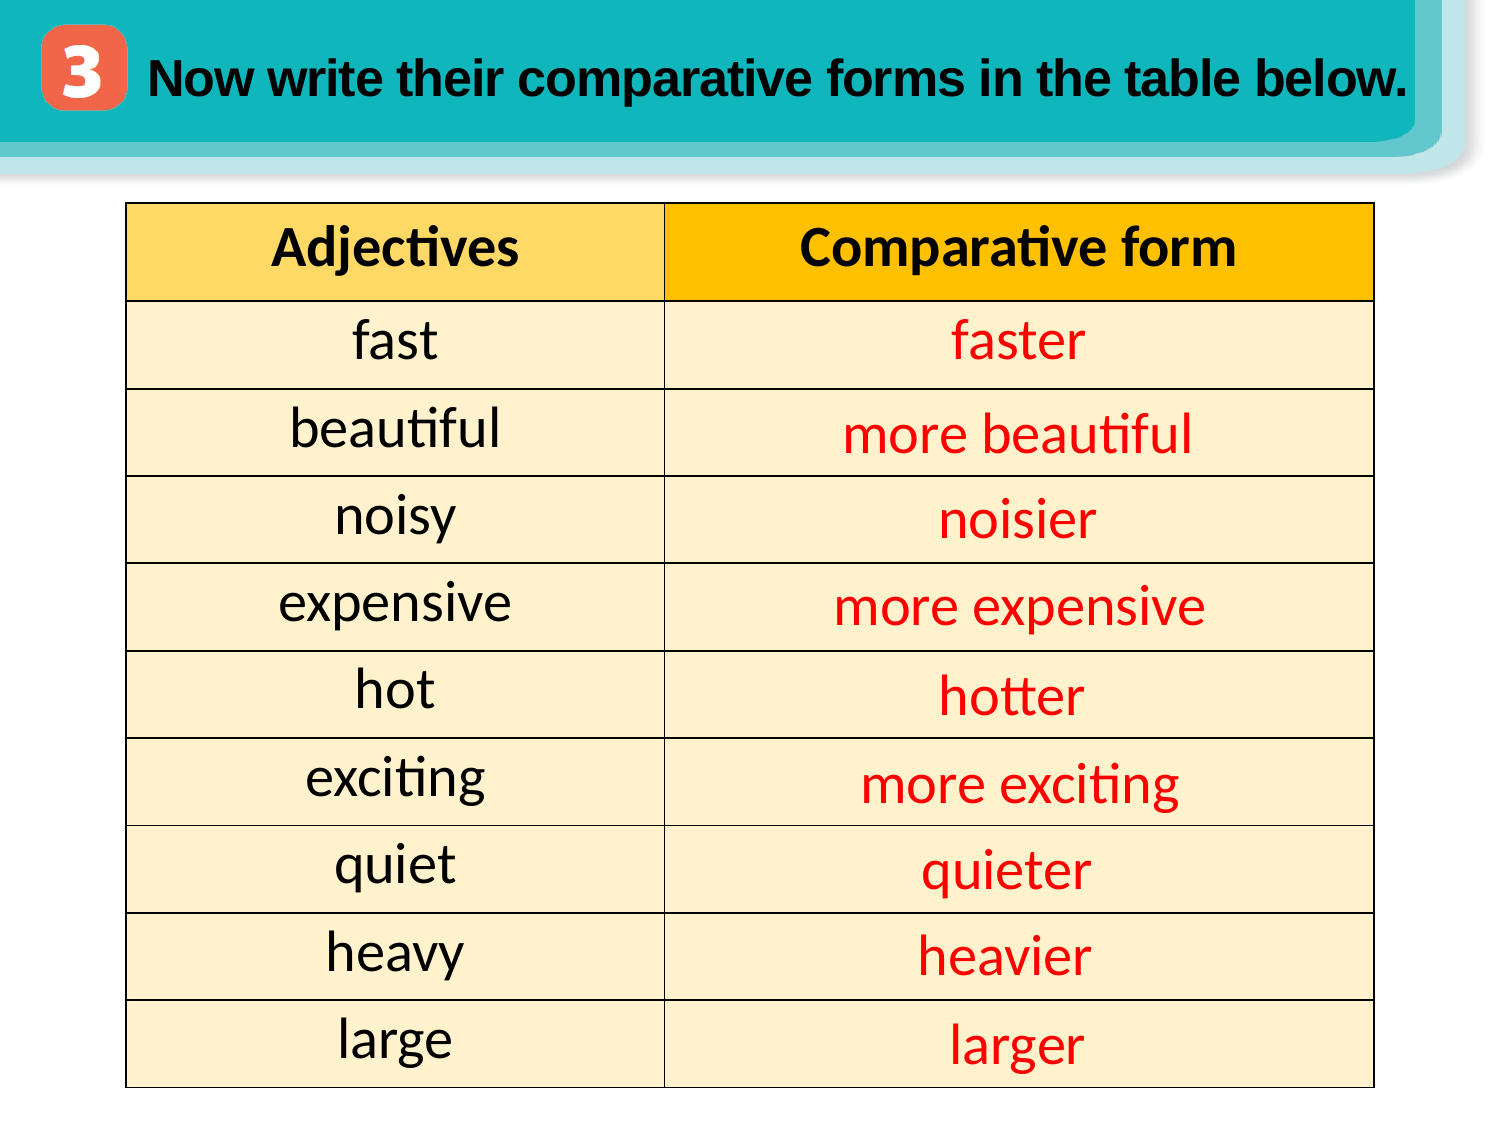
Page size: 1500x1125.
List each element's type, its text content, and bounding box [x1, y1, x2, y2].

table_cell fast [127, 302, 664, 388]
text_box larger [934, 998, 1102, 1084]
table_cell large [127, 1001, 664, 1087]
table_cell [665, 739, 906, 825]
table_cell expensive [127, 564, 664, 650]
text_box more exciting [845, 737, 1195, 823]
table_cell [1108, 826, 1373, 912]
text_box quieter [906, 823, 1108, 909]
table_cell exciting [127, 739, 664, 825]
text_box hotter [924, 649, 1101, 735]
picture [0, 0, 1500, 194]
table_cell [665, 1001, 1373, 1087]
table_cell [665, 390, 923, 475]
table_cell beautiful [127, 390, 664, 475]
table_cell [665, 826, 906, 912]
table_header Adjectives [127, 204, 664, 300]
table_cell [665, 564, 1373, 650]
text_box more beautiful [827, 387, 1209, 473]
text_box noisier [923, 472, 1113, 558]
table_cell faster [665, 302, 1373, 388]
table_cell noisy [127, 477, 664, 562]
table_cell hot [127, 652, 664, 737]
table_cell [665, 477, 1373, 562]
table_cell [1108, 739, 1373, 825]
text_box heavier [903, 909, 1108, 995]
text_box more expensive [818, 559, 1222, 645]
table_header Comparative form [665, 204, 1373, 300]
table_cell [665, 652, 1373, 737]
table_cell [665, 914, 1373, 999]
table_cell quiet [127, 826, 664, 912]
table_cell heavy [127, 914, 664, 999]
table_cell [1113, 390, 1373, 475]
